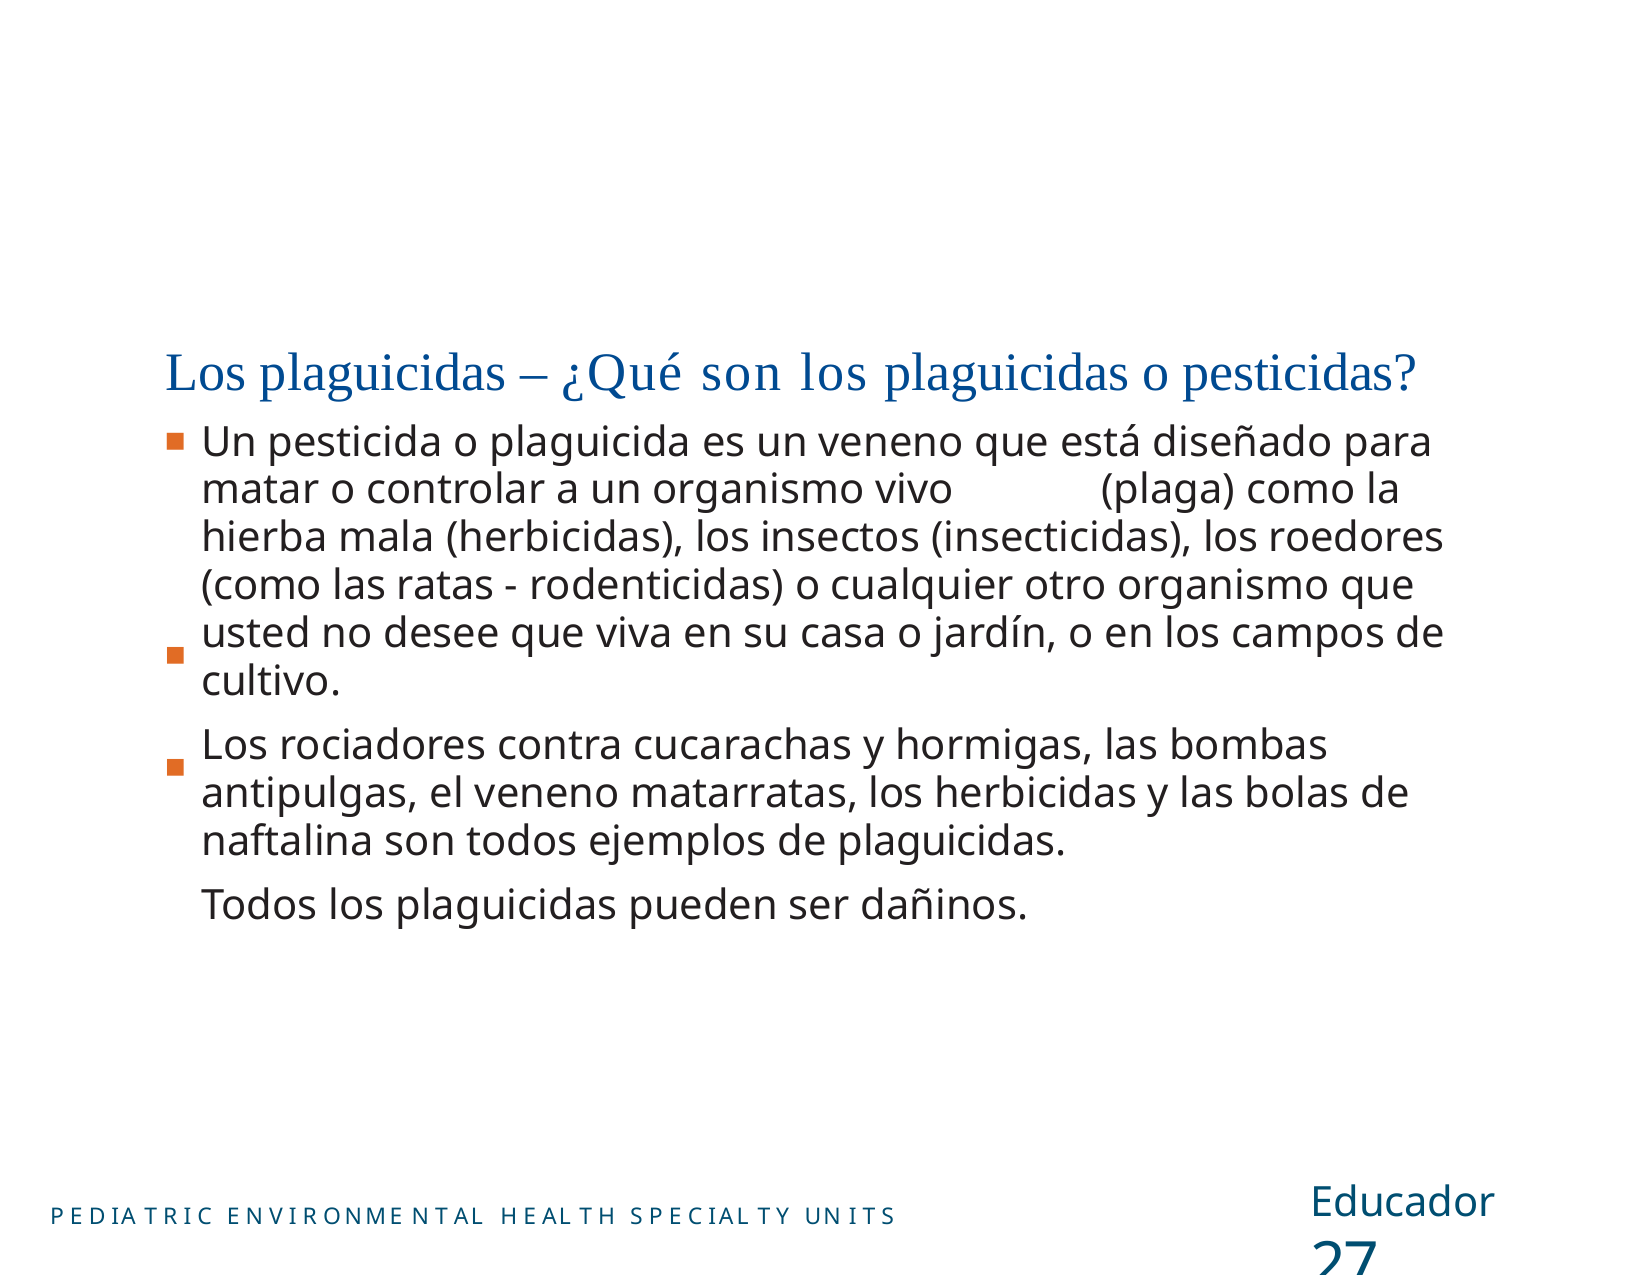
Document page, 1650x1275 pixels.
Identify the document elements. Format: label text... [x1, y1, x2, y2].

text_box Educador 27 [1308, 1172, 1603, 1275]
title Los plaguicidas – ¿Qué son los plaguicidas o pesticidas? [162, 333, 1438, 411]
text_box P E D IA T R I C E N V I R ONME N T AL H E AL T H S P E C IAL T Y UN I T S [47, 1199, 950, 1230]
text_box Un pesticida o plaguicida es un veneno que está diseñado para matar o controlar a un organismo vivo (plaga) como la hierba mala (herbicidas), los insectos (insecticidas), los roedores (como las ratas - rodenticidas) o cualquier otro organismo que usted no desee que viva en su casa o jardín, o en los campos de cultivo. Los rociadores contra cucarachas y hormigas, las bombas antipulgas, el veneno matarratas, los herbicidas y las bolas de naftalina son todos ejemplos de plaguicidas. Todos los plaguicidas pueden ser dañinos. [162, 411, 1485, 928]
